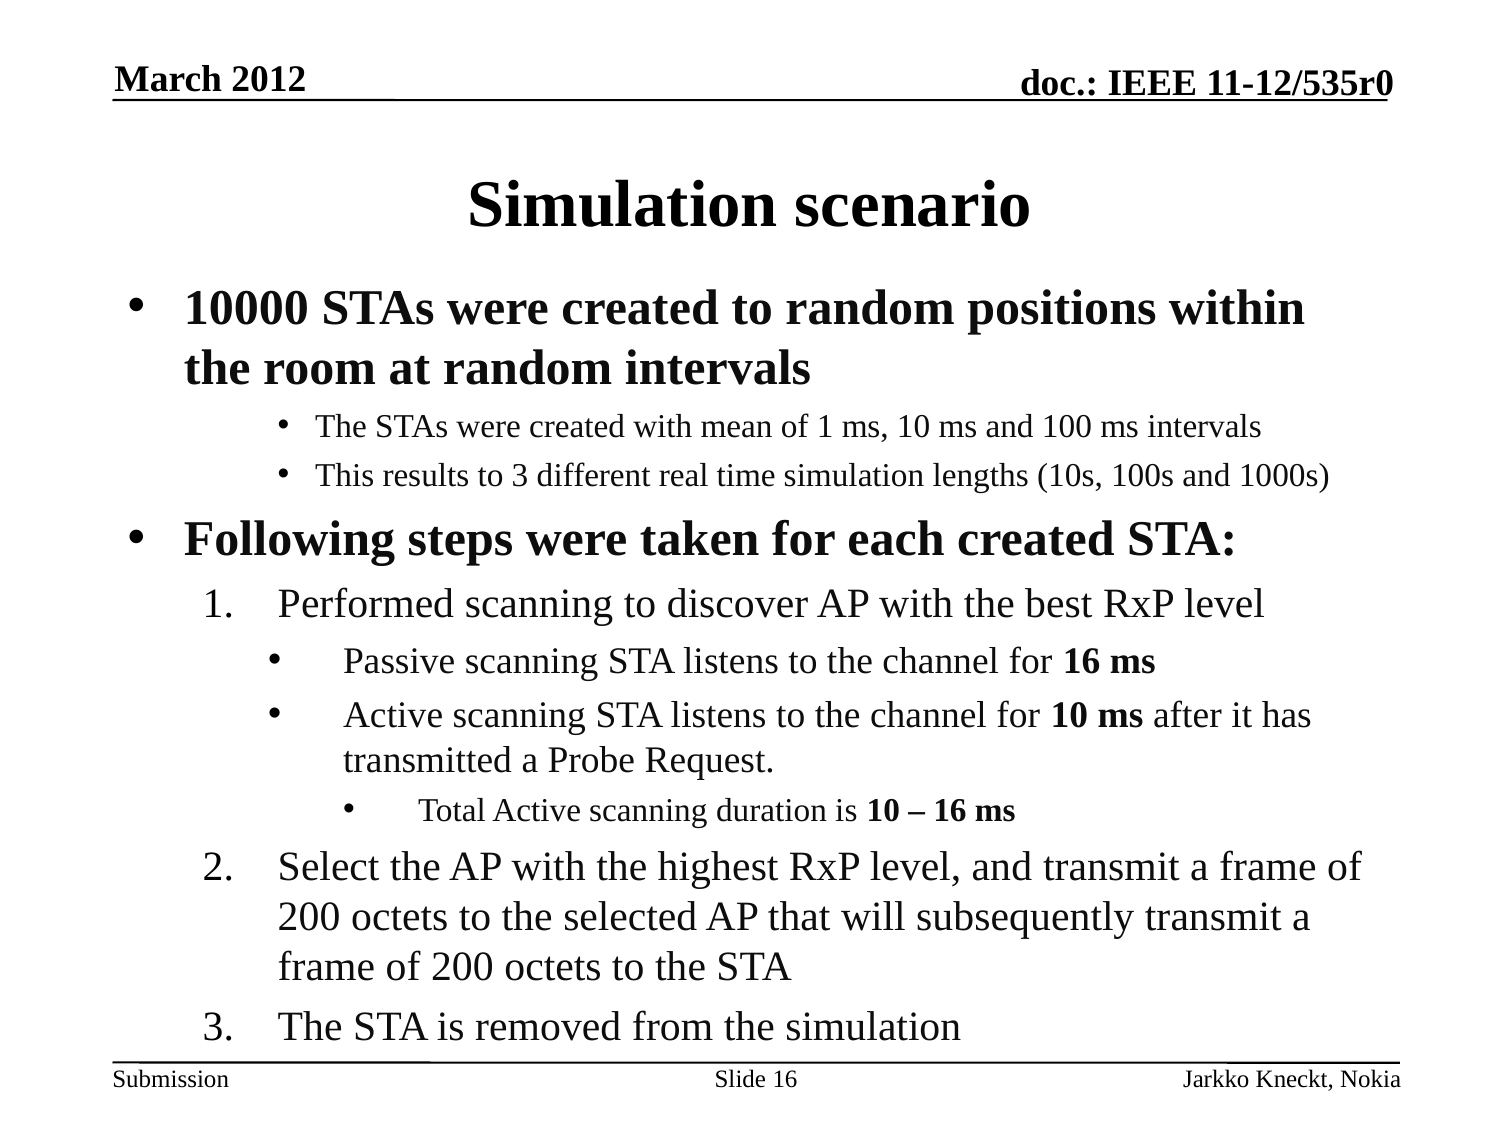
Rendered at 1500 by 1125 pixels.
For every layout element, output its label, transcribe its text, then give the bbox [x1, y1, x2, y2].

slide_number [114, 54, 423, 100]
list 10000 STAs were created to random positions within the room at random intervals The STAs were created with mean of 1 ms, 10 ms and 100 ms intervals This results to 3 different real time simulation lengths (10s, 100s and 1000s) Following steps were taken for each created STA: Performed scanning to discover AP with the best RxP level Passive scanning STA listens to the channel for 16 ms Active scanning STA listens to the channel for 10 ms after it has transmitted a Probe Request. Total Active scanning duration is 10 – 16 ms Select the AP with the highest RxP level, and transmit a frame of 200 octets to the selected AP that will subsequently transmit a frame of 200 octets to the STA The STA is removed from the simulation [112, 266, 1388, 943]
title Simulation scenario [112, 112, 1388, 266]
footer Jarkko Kneckt, Nokia [878, 1061, 1402, 1093]
slide_number Slide 16 [712, 1061, 800, 1123]
